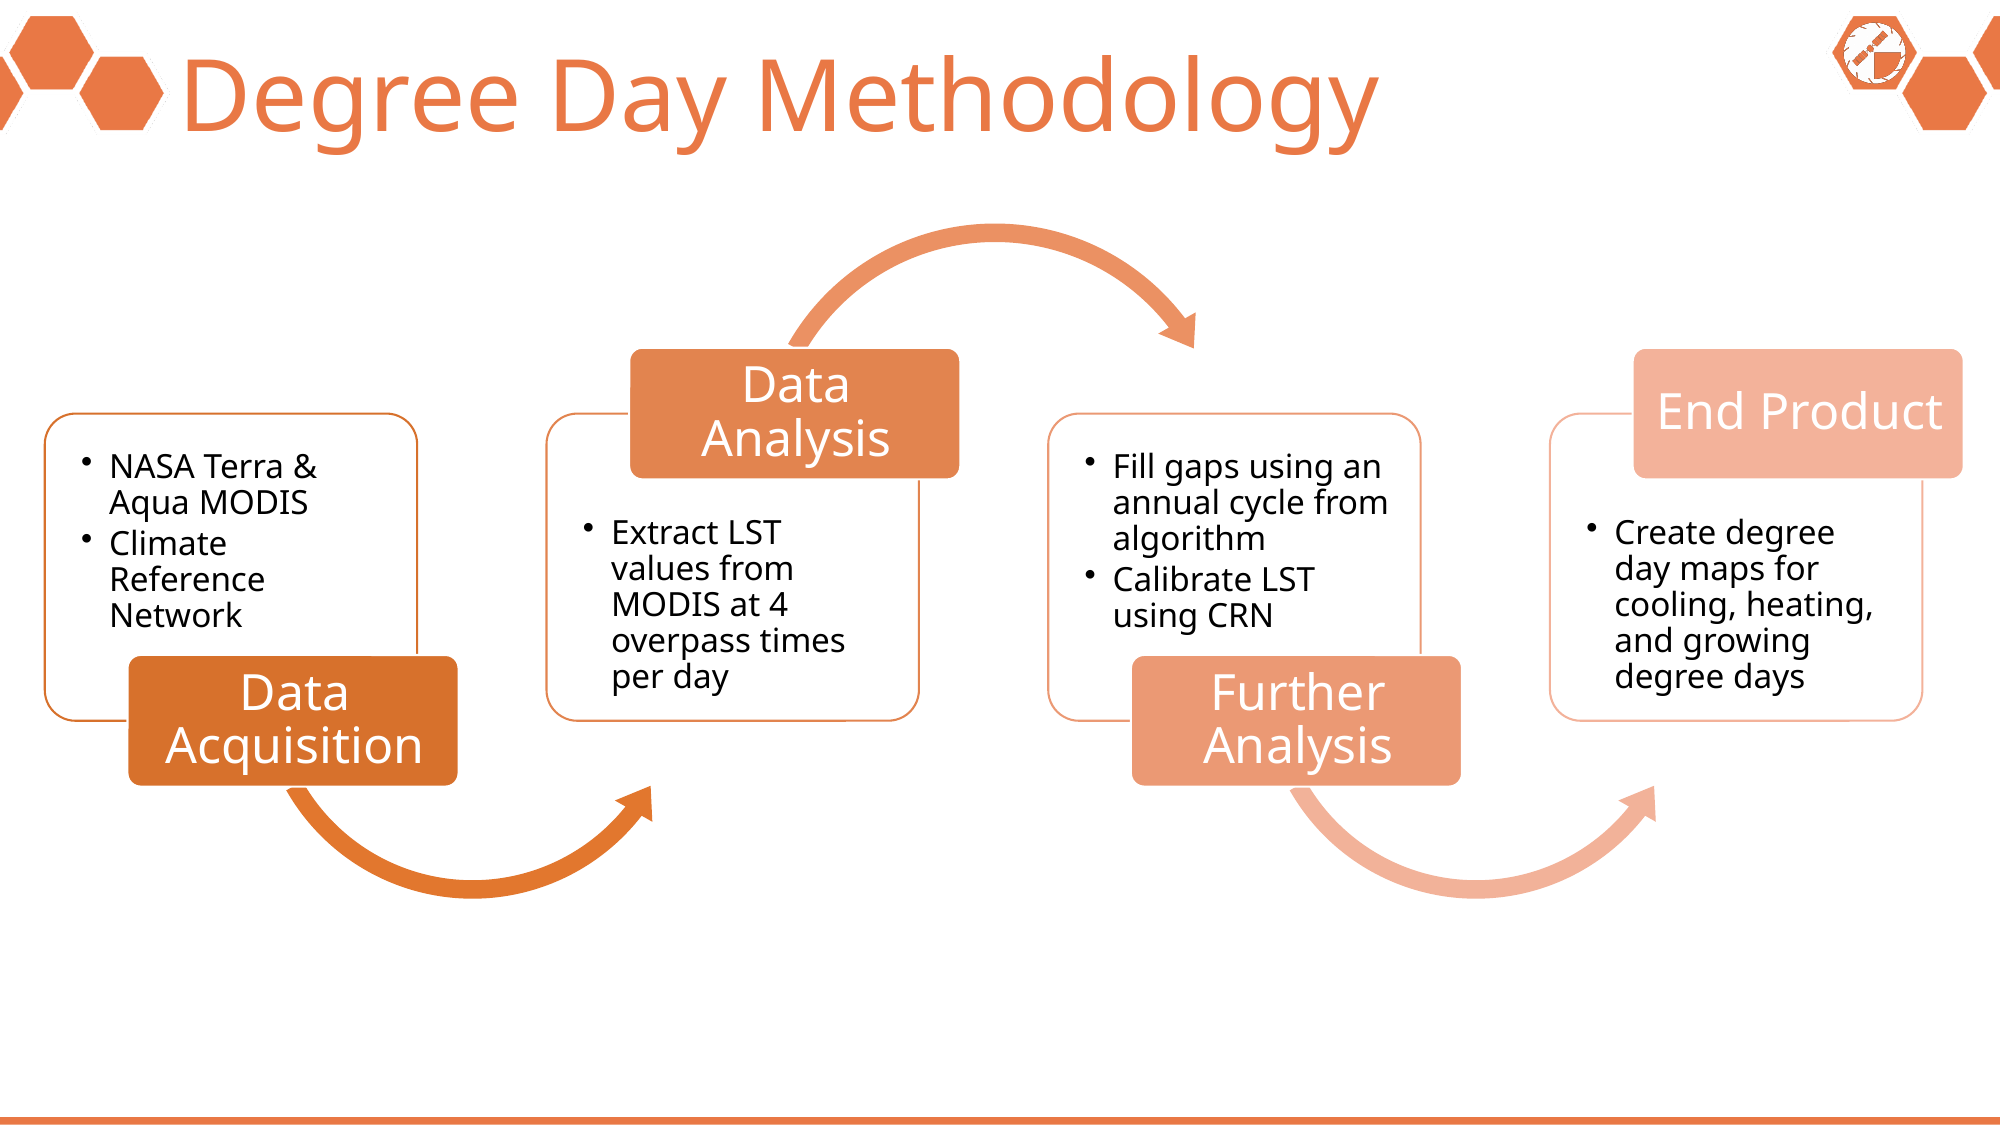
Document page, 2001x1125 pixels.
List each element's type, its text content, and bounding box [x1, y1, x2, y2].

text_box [44, 224, 1964, 910]
title Degree Day Methodology [164, 59, 1843, 139]
picture [0, 0, 2000, 1117]
